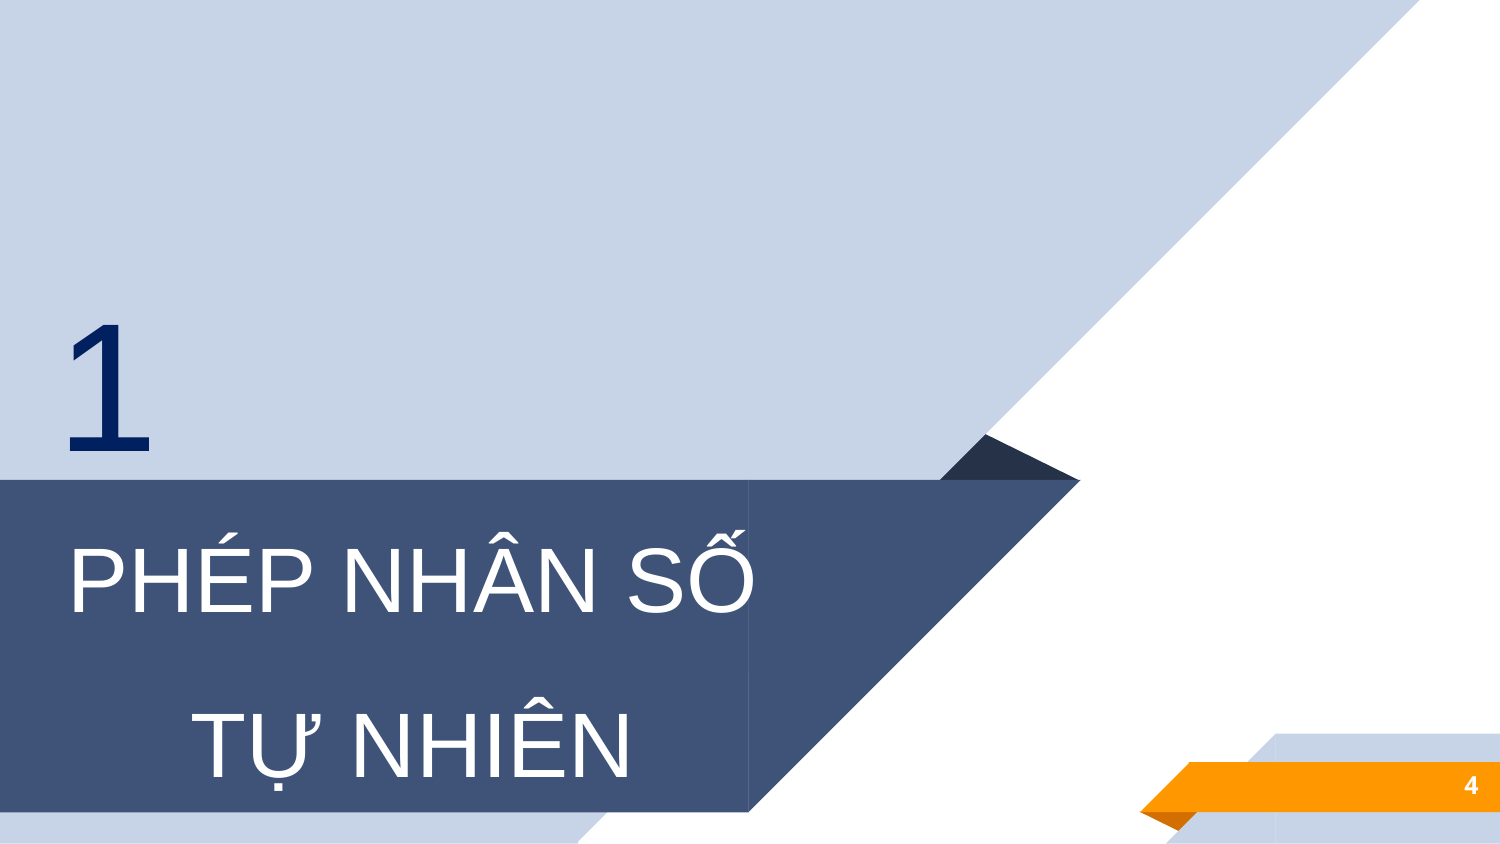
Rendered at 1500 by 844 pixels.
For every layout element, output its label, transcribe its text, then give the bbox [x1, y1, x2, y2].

text_box 1 [42, 260, 274, 458]
text_box PHÉP NHÂN SỐ TỰ NHIÊN [0, 458, 827, 804]
slide_number 4 [1249, 760, 1494, 813]
